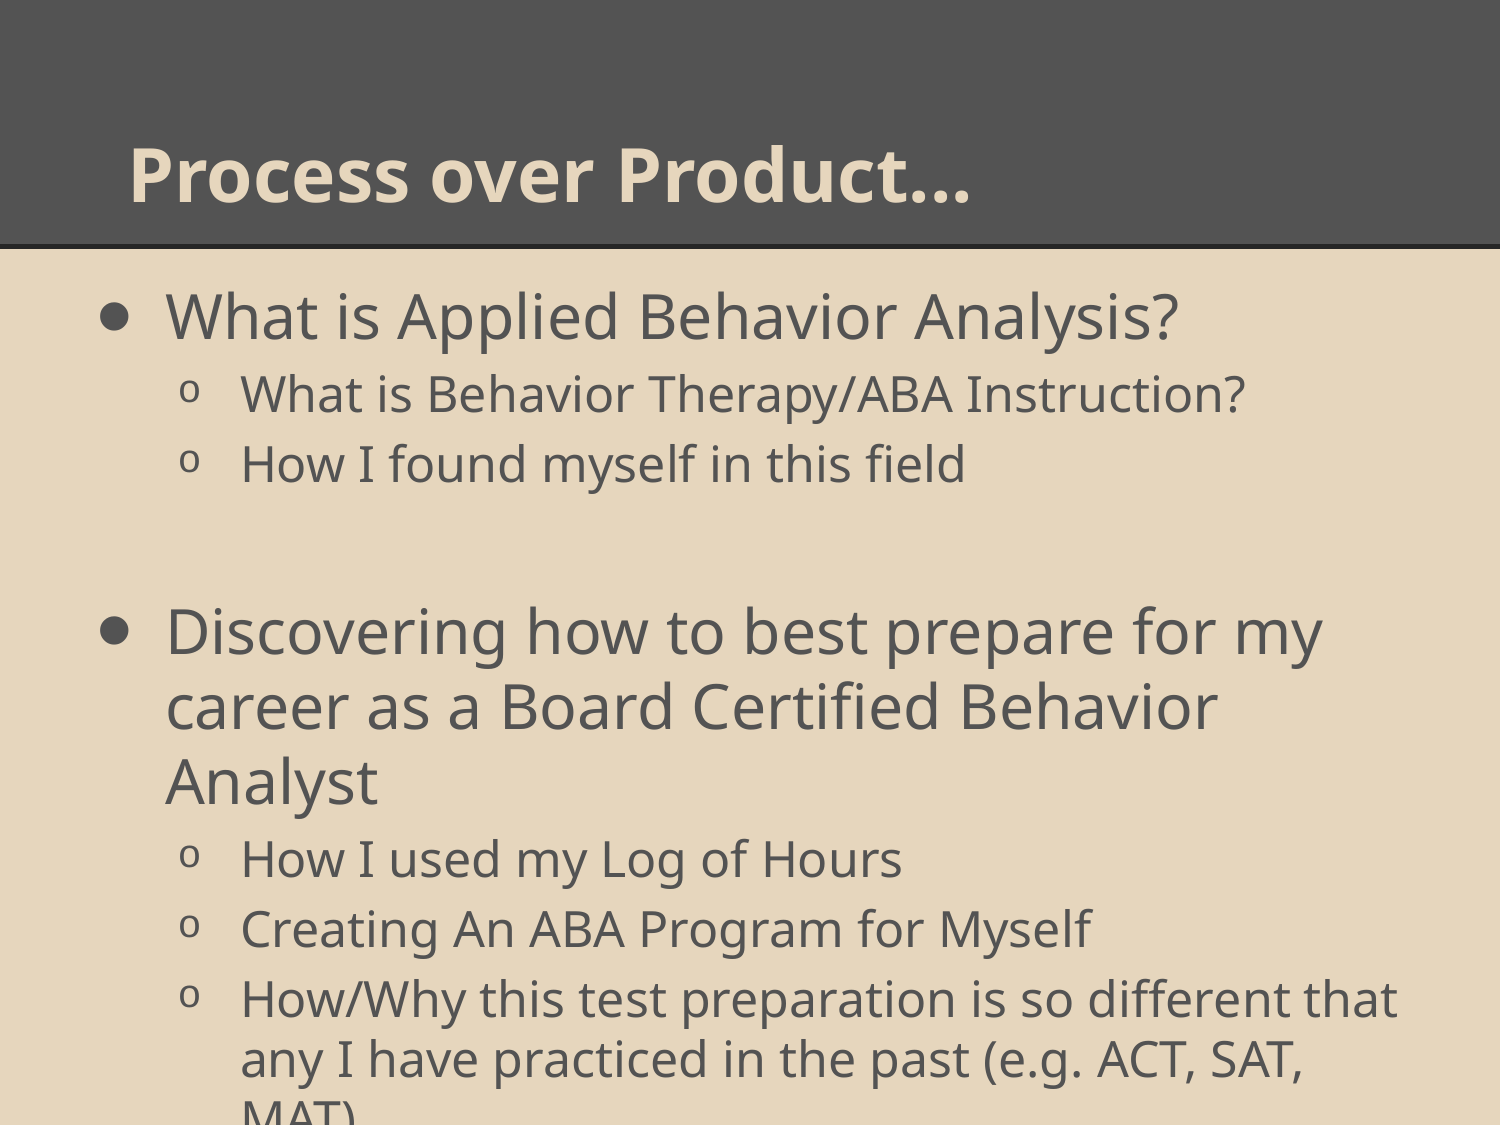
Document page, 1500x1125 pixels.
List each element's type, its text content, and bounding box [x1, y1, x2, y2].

title Process over Product... [75, 45, 1425, 233]
list What is Applied Behavior Analysis? What is Behavior Therapy/ABA Instruction? How I found myself in this field Discovering how to best prepare for my career as a Board Certified Behavior Analyst How I used my Log of Hours Creating An ABA Program for Myself How/Why this test preparation is so different that any I have practiced in the past (e.g. ACT, SAT, MAT) [75, 262, 1425, 1078]
